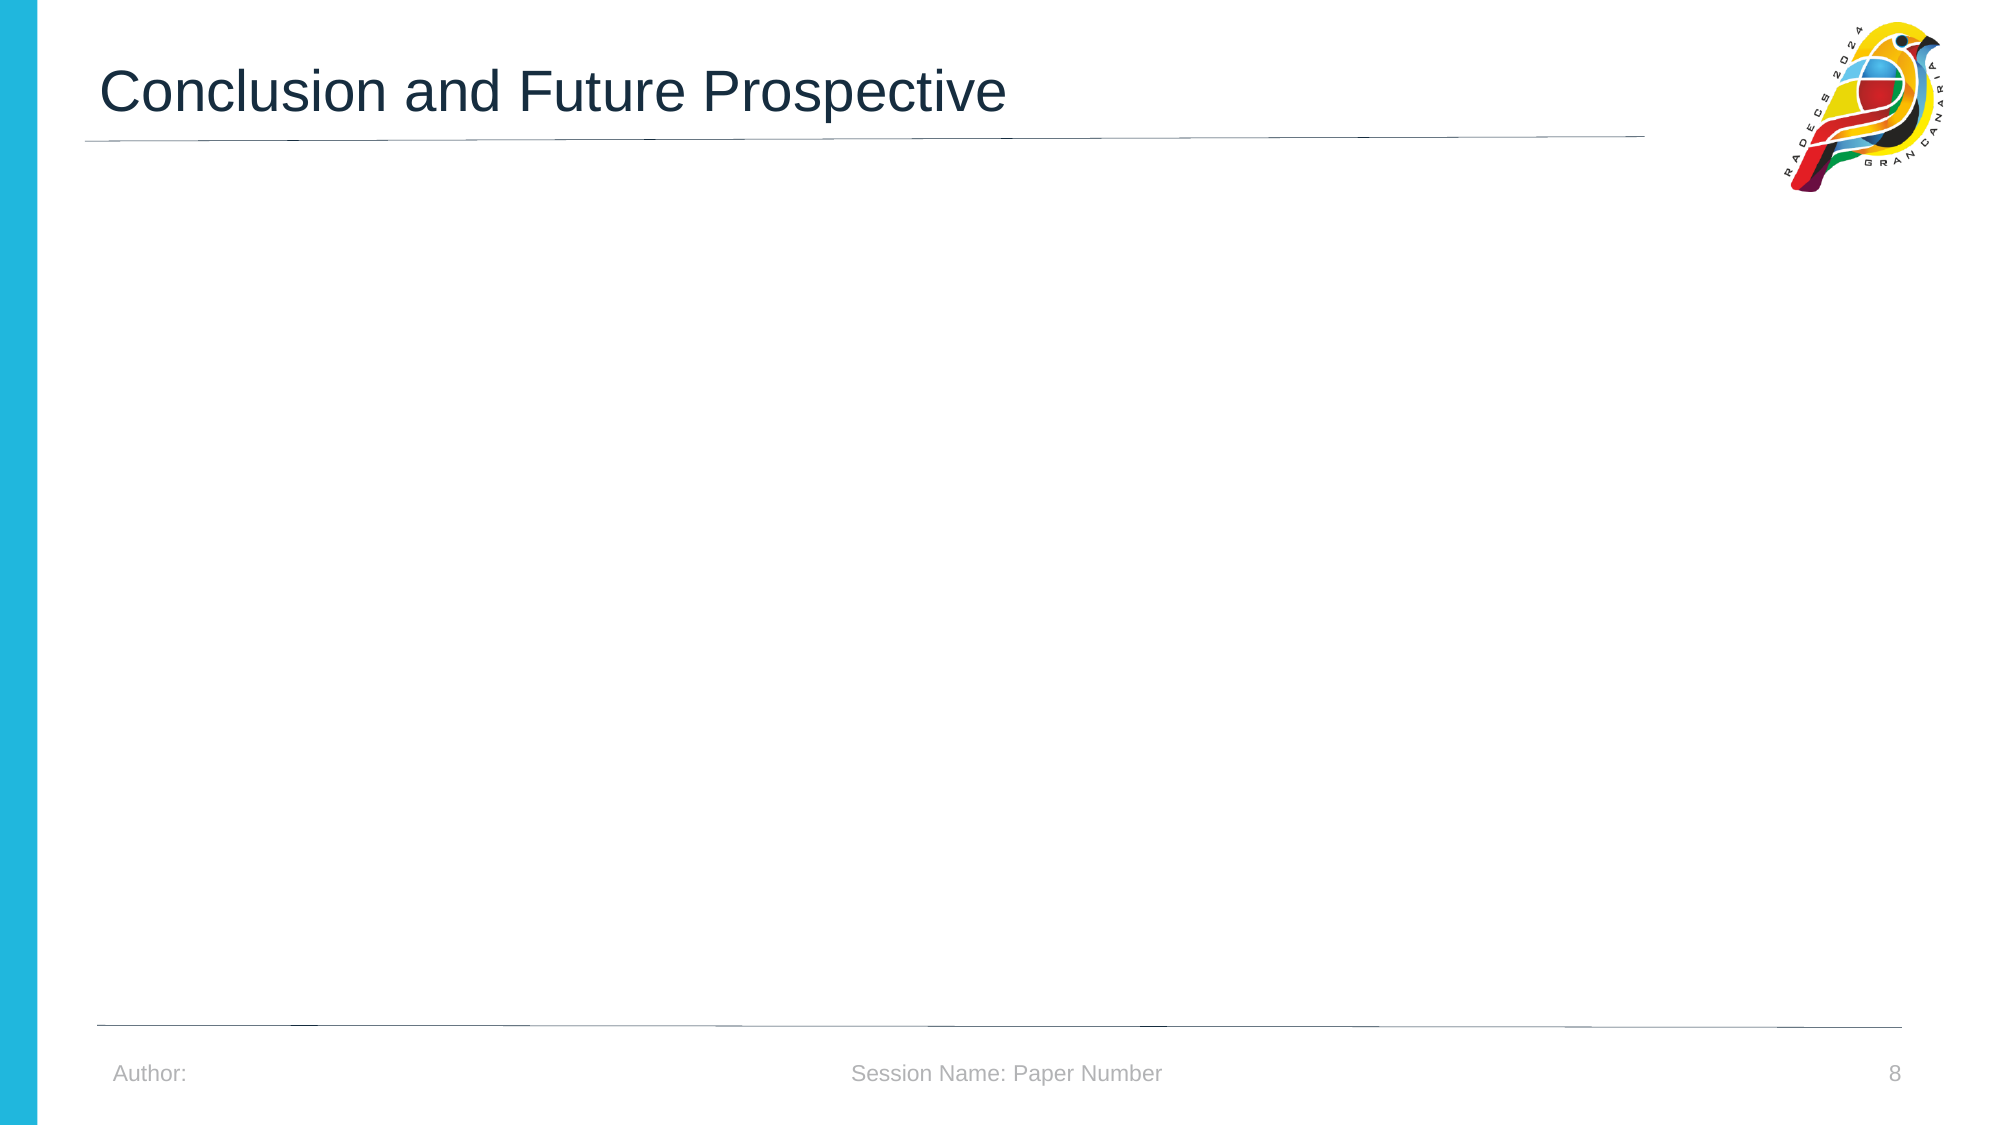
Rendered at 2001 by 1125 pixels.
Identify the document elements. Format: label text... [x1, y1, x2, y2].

slide_number Author: [97, 1042, 548, 1103]
slide_number 8 [1466, 1042, 1917, 1103]
picture [1784, 22, 1944, 192]
list Conclusion and Future Prospective [84, 53, 1756, 137]
footer Session Name: Paper Number [564, 1042, 1450, 1103]
